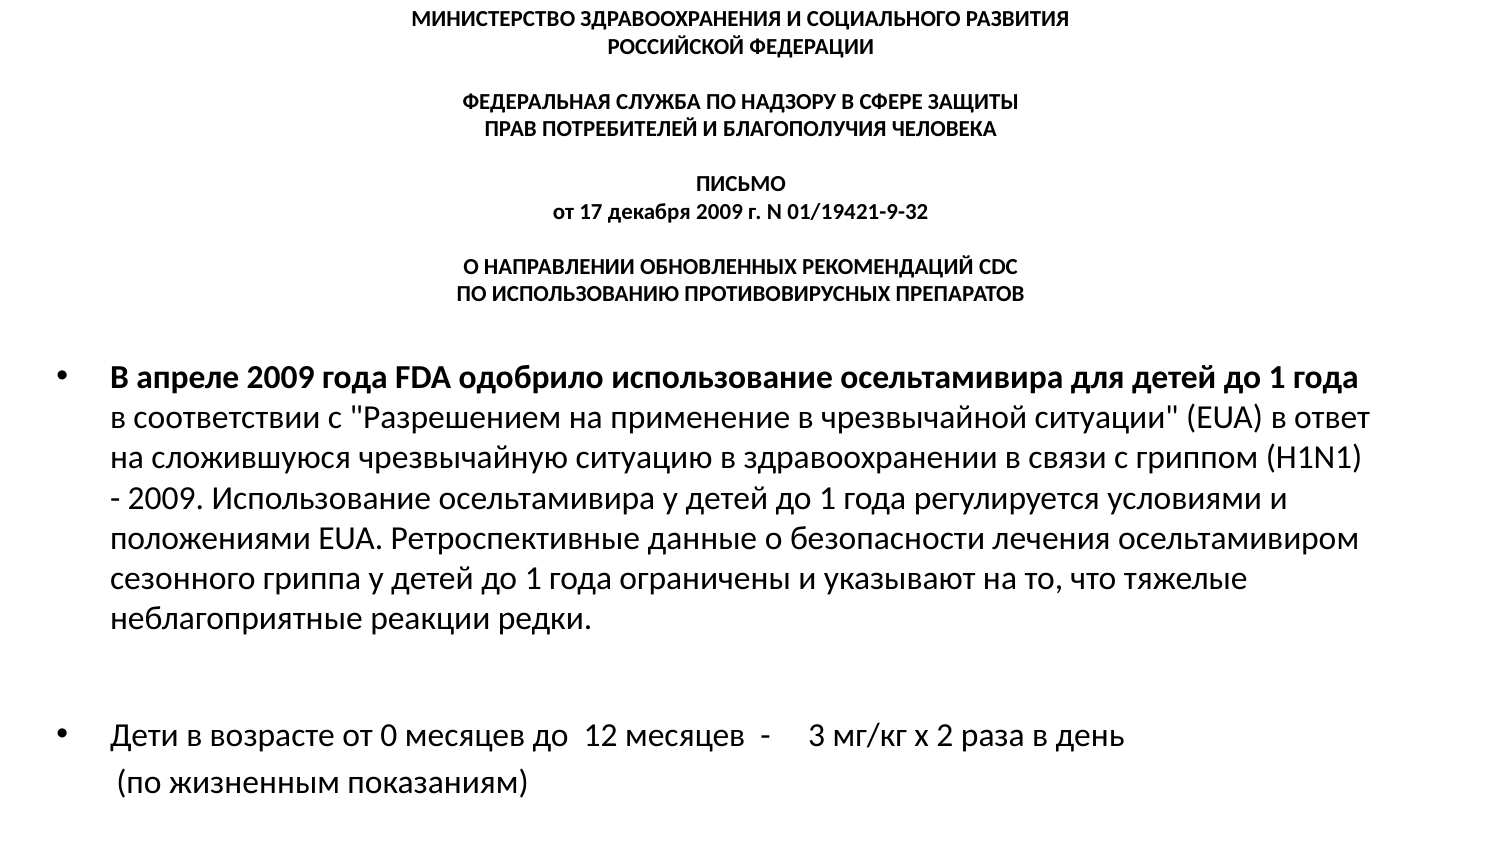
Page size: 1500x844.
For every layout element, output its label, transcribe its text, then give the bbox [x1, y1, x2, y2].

list В апреле 2009 года FDA одобрило использование осельтамивира для детей до 1 года в соответствии с "Разрешением на применение в чрезвычайной ситуации" (EUA) в ответ на сложившуюся чрезвычайную ситуацию в здравоохранении в связи с гриппом (H1N1) - 2009. Использование осельтамивира у детей до 1 года регулируется условиями и положениями EUA. Ретроспективные данные о безопасности лечения осельтамивиром сезонного гриппа у детей до 1 года ограничены и указывают на то, что тяжелые неблагоприятные реакции редки. Дети в возрасте от 0 месяцев до 12 месяцев - 3 мг/кг х 2 раза в день (по жизненным показаниям) [41, 347, 1392, 809]
text_box МИНИСТЕРСТВО ЗДРАВООХРАНЕНИЯ И СОЦИАЛЬНОГО РАЗВИТИЯ РОССИЙСКОЙ ФЕДЕРАЦИИ ФЕДЕРАЛЬНАЯ СЛУЖБА ПО НАДЗОРУ В СФЕРЕ ЗАЩИТЫ ПРАВ ПОТРЕБИТЕЛЕЙ И БЛАГОПОЛУЧИЯ ЧЕЛОВЕКА ПИСЬМО от 17 декабря 2009 г. N 01/19421-9-32 О НАПРАВЛЕНИИ ОБНОВЛЕННЫХ РЕКОМЕНДАЦИЙ CDC ПО ИСПОЛЬЗОВАНИЮ ПРОТИВОВИРУСНЫХ ПРЕПАРАТОВ [383, 0, 1099, 314]
